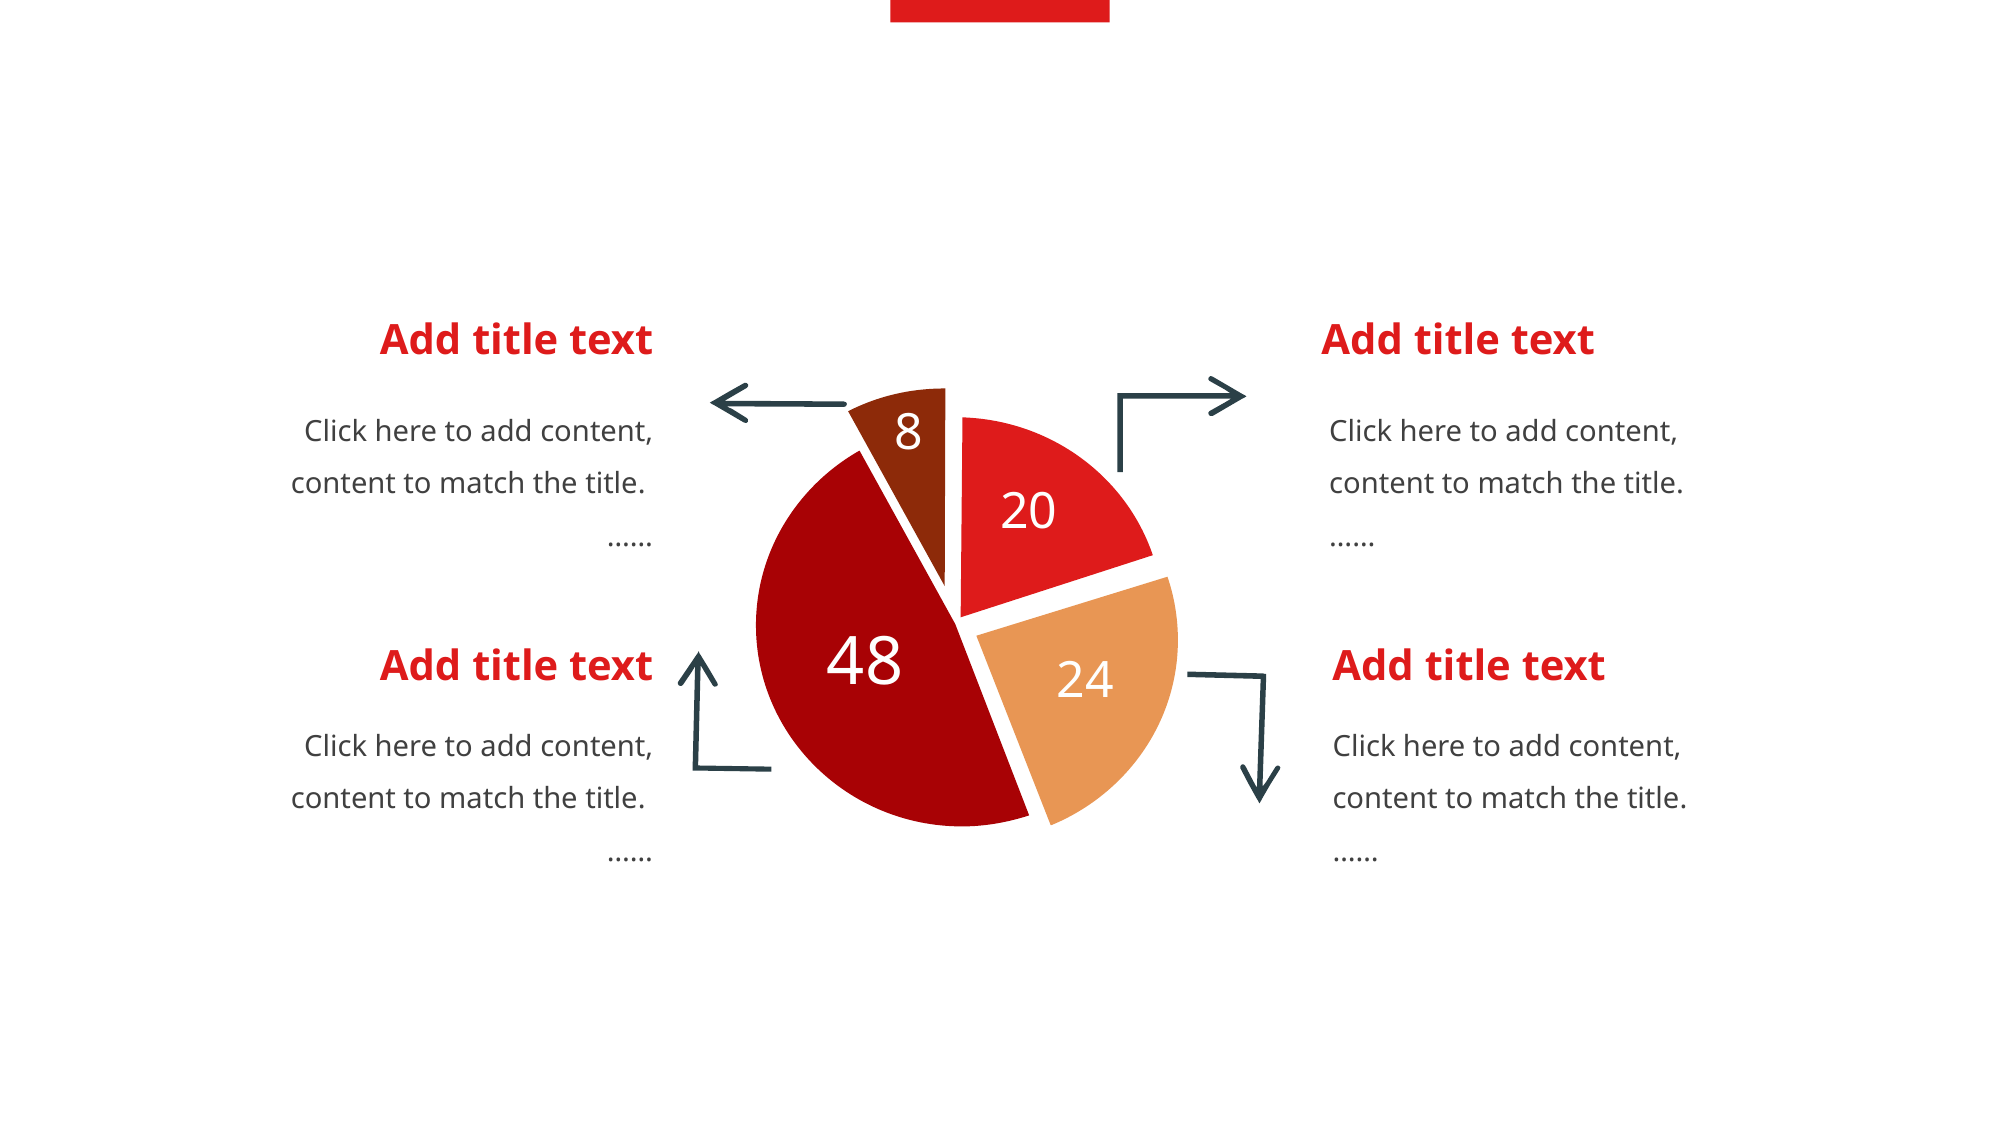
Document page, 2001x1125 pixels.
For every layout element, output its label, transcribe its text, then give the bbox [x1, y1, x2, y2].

text_box Click here to add content, content to match the title. …… [205, 702, 668, 927]
text_box Add title text [1306, 305, 1727, 371]
text_box Add title text [331, 305, 668, 371]
text_box Add title text [1317, 631, 1688, 696]
text_box Click here to add content, content to match the title. …… [1317, 702, 1781, 927]
text_box Add title text [331, 631, 668, 696]
text_box [677, 651, 755, 772]
text_box Click here to add content, content to match the title. …… [205, 387, 668, 612]
text_box Click here to add content, content to match the title. …… [1314, 387, 1778, 612]
text_box [1178, 376, 1247, 416]
text_box [1187, 671, 1281, 804]
text_box [709, 382, 755, 424]
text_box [755, 388, 1178, 827]
